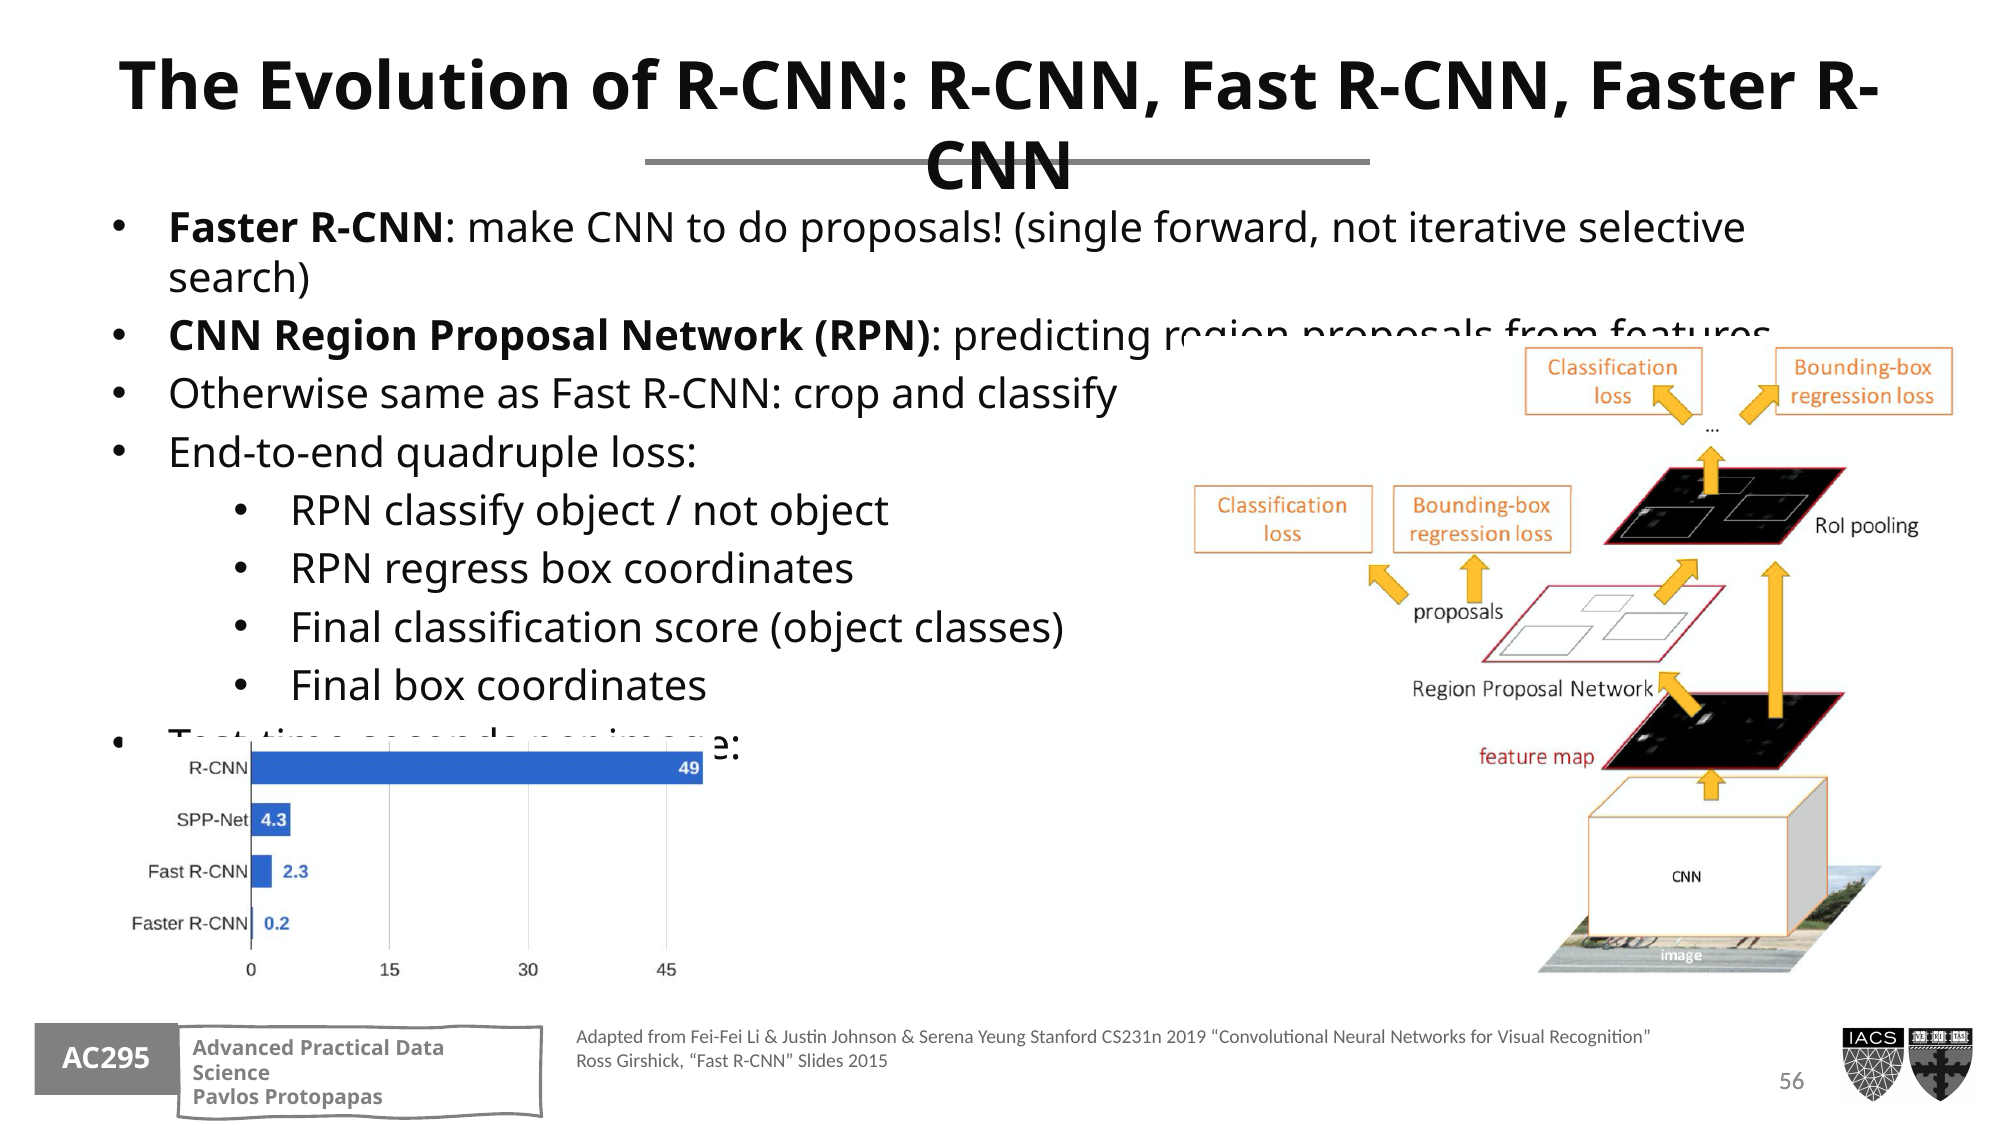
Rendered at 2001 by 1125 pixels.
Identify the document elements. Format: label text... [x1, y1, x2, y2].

title The Evolution of R-CNN: R-CNN, Fast R-CNN, Faster R-CNN [57, 35, 1943, 162]
text_box Adapted from Fei-Fei Li & Justin Johnson & Serena Yeung Stanford CS231n 2019 “Convolutional Neural Networks for Visual Recognition” Ross Girshick, “Fast R-CNN” Slides 2015 [556, 1004, 1767, 1095]
slide_number 56 [1353, 1049, 1820, 1110]
picture [122, 737, 715, 990]
picture [1838, 1023, 1977, 1107]
picture [1184, 335, 1975, 983]
list Faster R-CNN: make CNN to do proposals! (single forward, not iterative selective search) CNN Region Proposal Network (RPN): predicting region proposals from features Otherwise same as Fast R-CNN: crop and classify End-to-end quadruple loss: RPN classify object / not object RPN regress box coordinates Final classification score (object classes) Final box coordinates Test-time seconds per image: [97, 193, 1903, 437]
